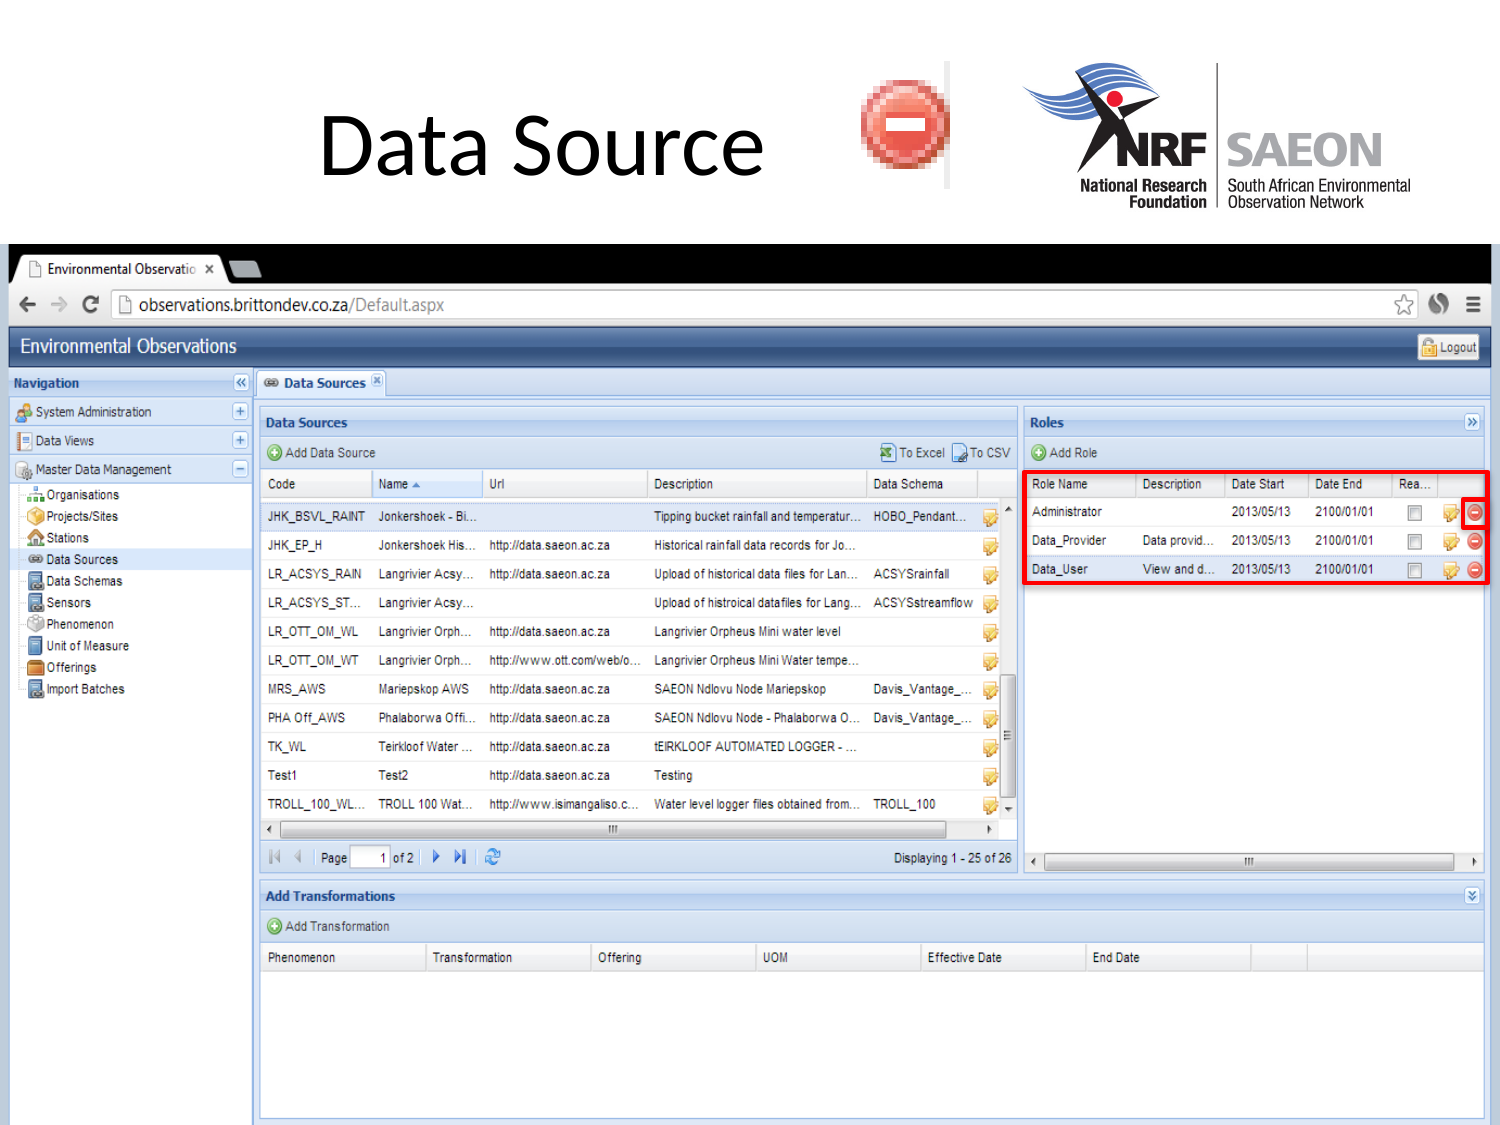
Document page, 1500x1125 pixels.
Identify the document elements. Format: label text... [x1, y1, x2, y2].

picture [0, 3, 1500, 1125]
title Data Source [0, 44, 1091, 233]
picture [842, 60, 957, 189]
